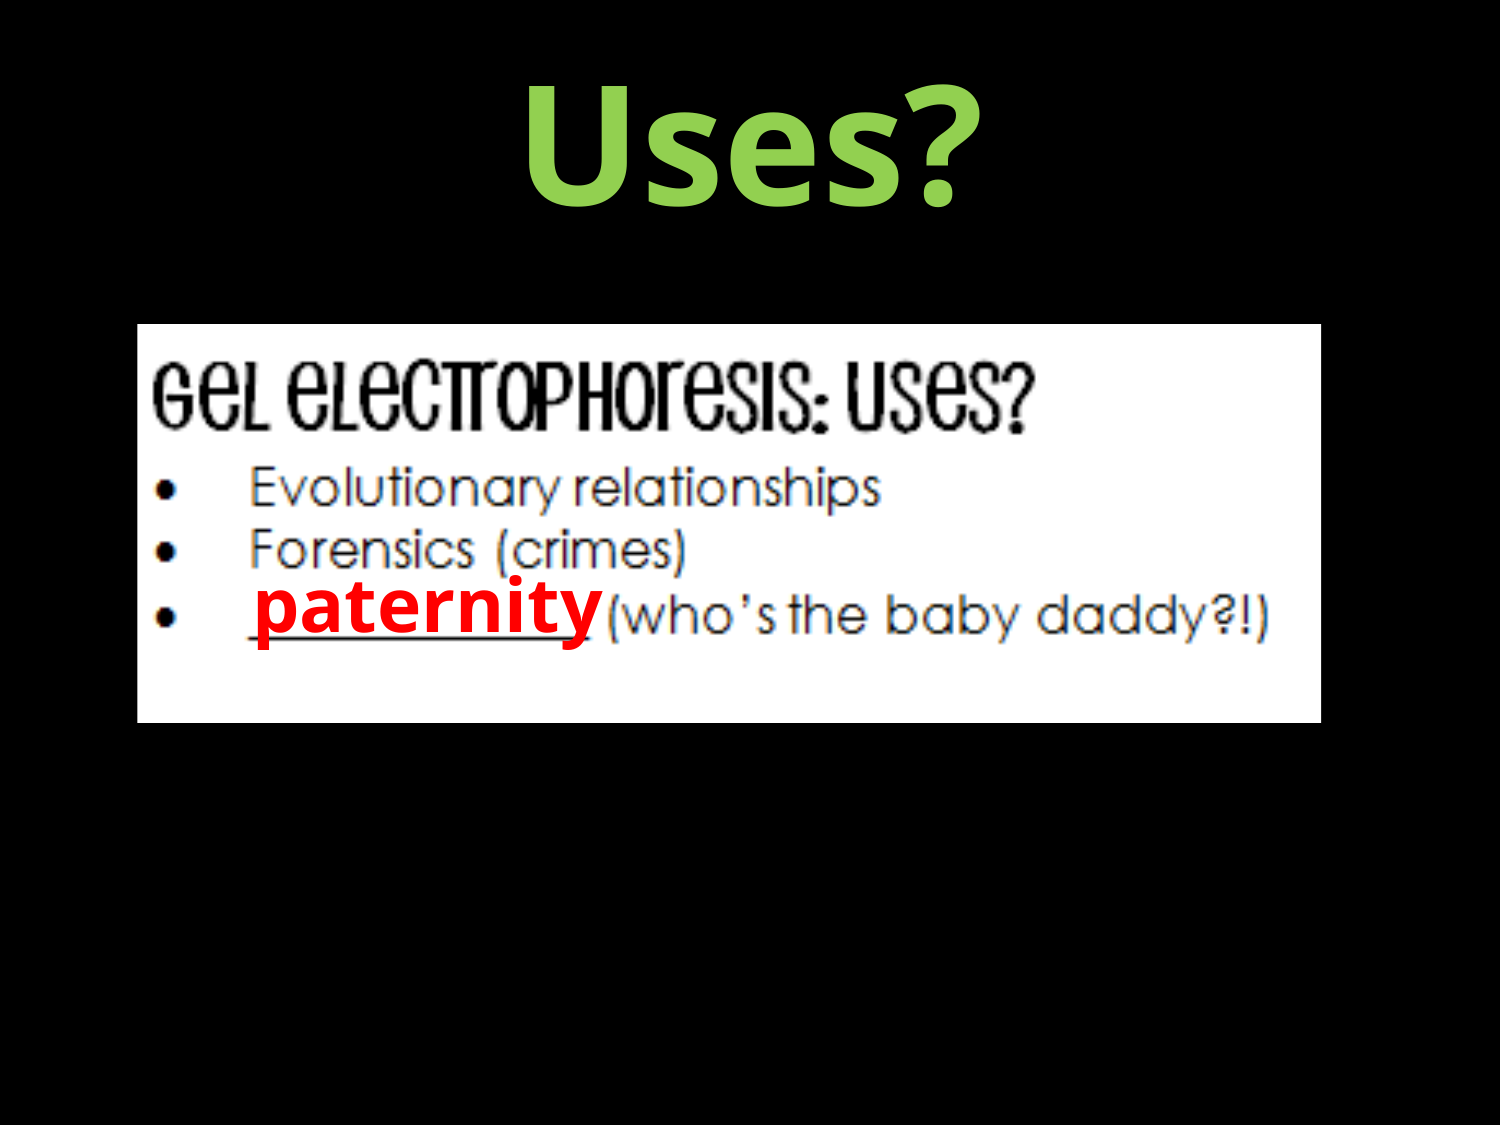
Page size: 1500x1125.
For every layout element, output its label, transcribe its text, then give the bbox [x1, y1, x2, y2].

picture [137, 324, 1322, 723]
title Uses? [75, 45, 1425, 233]
